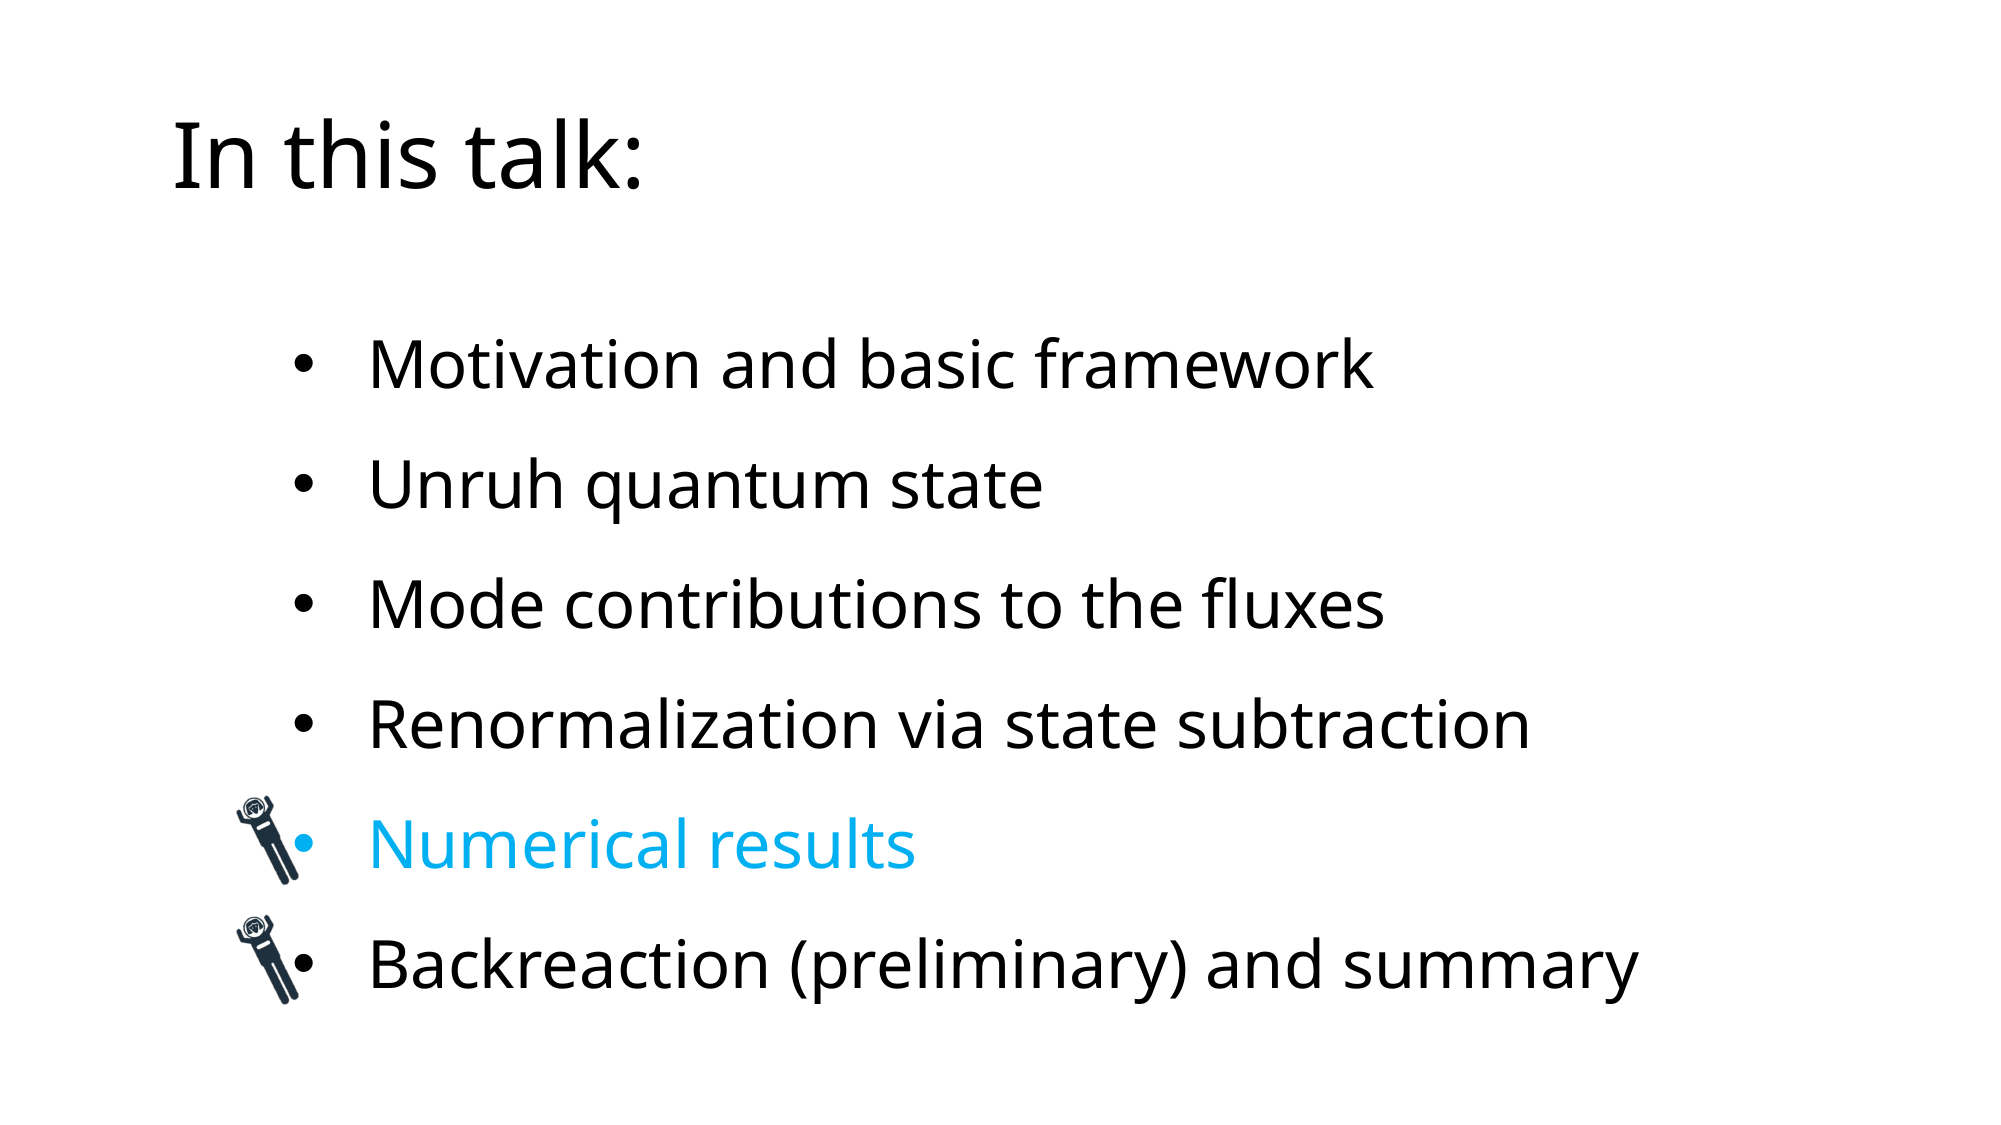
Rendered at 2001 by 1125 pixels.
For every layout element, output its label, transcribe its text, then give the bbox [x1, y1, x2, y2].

picture [232, 789, 303, 891]
title In this talk: [157, 50, 1882, 268]
picture [232, 909, 303, 1010]
text_box Motivation and basic framework Unruh quantum state Mode contributions to the fluxes Renormalization via state subtraction Numerical results Backreaction (preliminary) and summary [277, 274, 1825, 1010]
